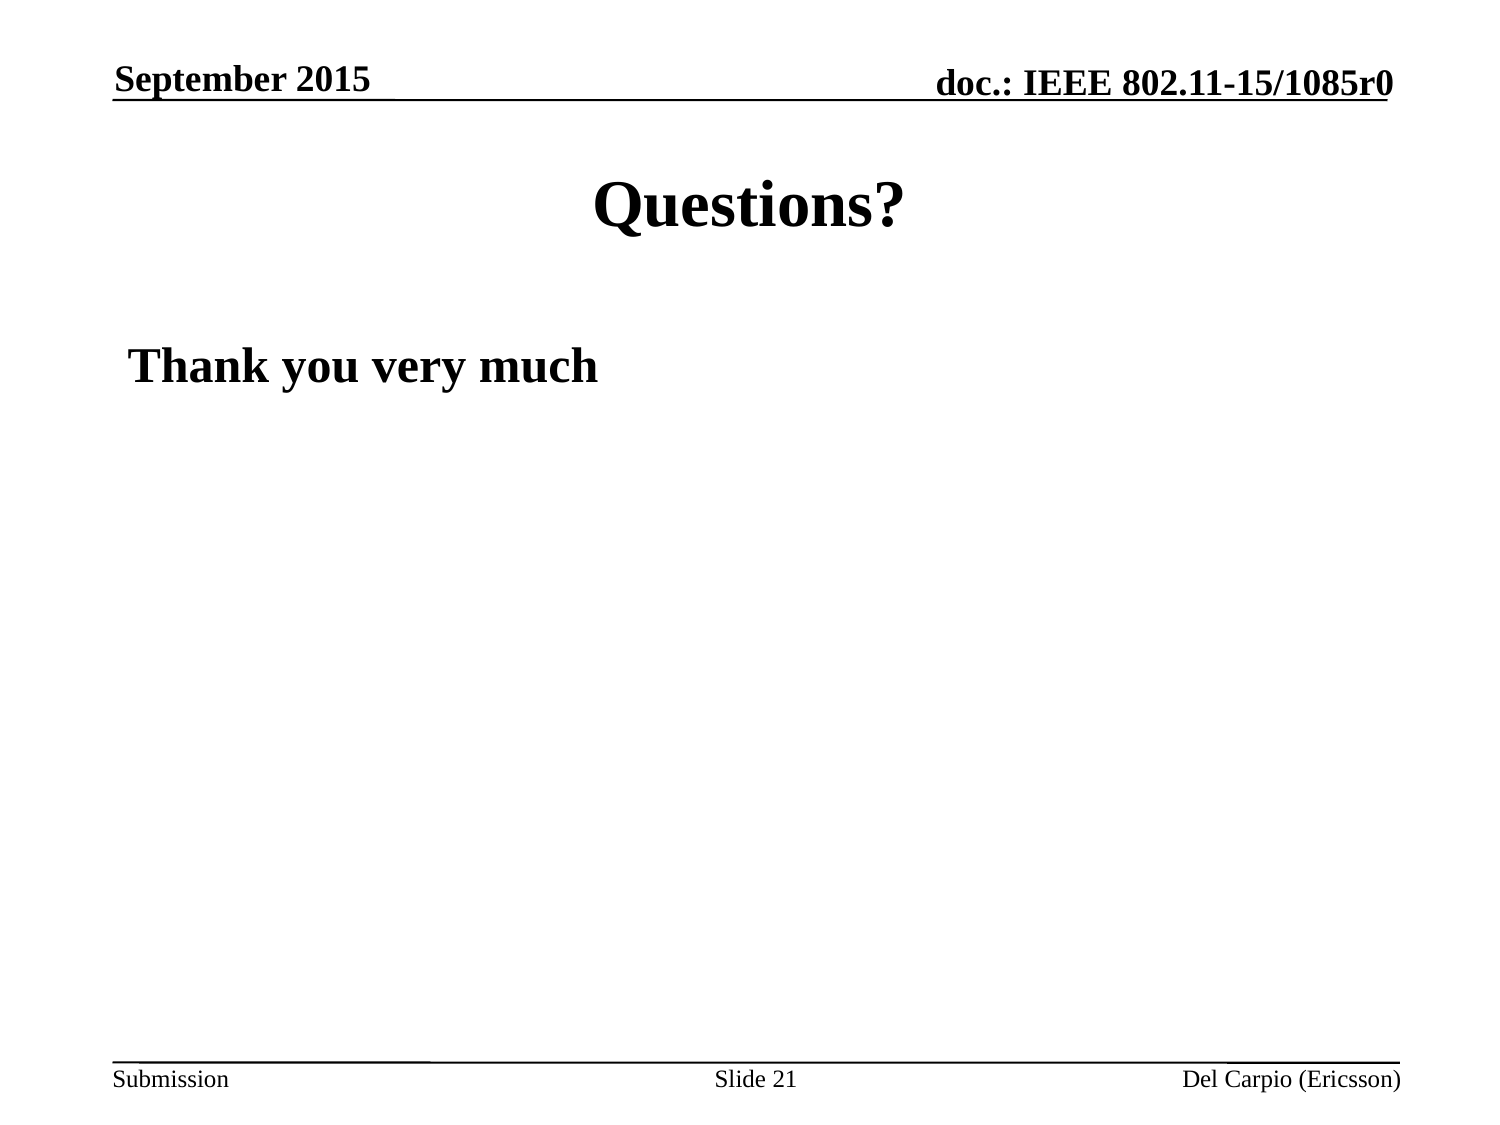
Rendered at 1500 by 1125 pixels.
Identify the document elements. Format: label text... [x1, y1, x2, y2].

list Thank you very much [112, 324, 1388, 1000]
title Questions? [112, 112, 1388, 288]
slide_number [114, 54, 423, 100]
footer Del Carpio (Ericsson) [878, 1061, 1402, 1093]
slide_number Slide 21 [712, 1061, 800, 1123]
